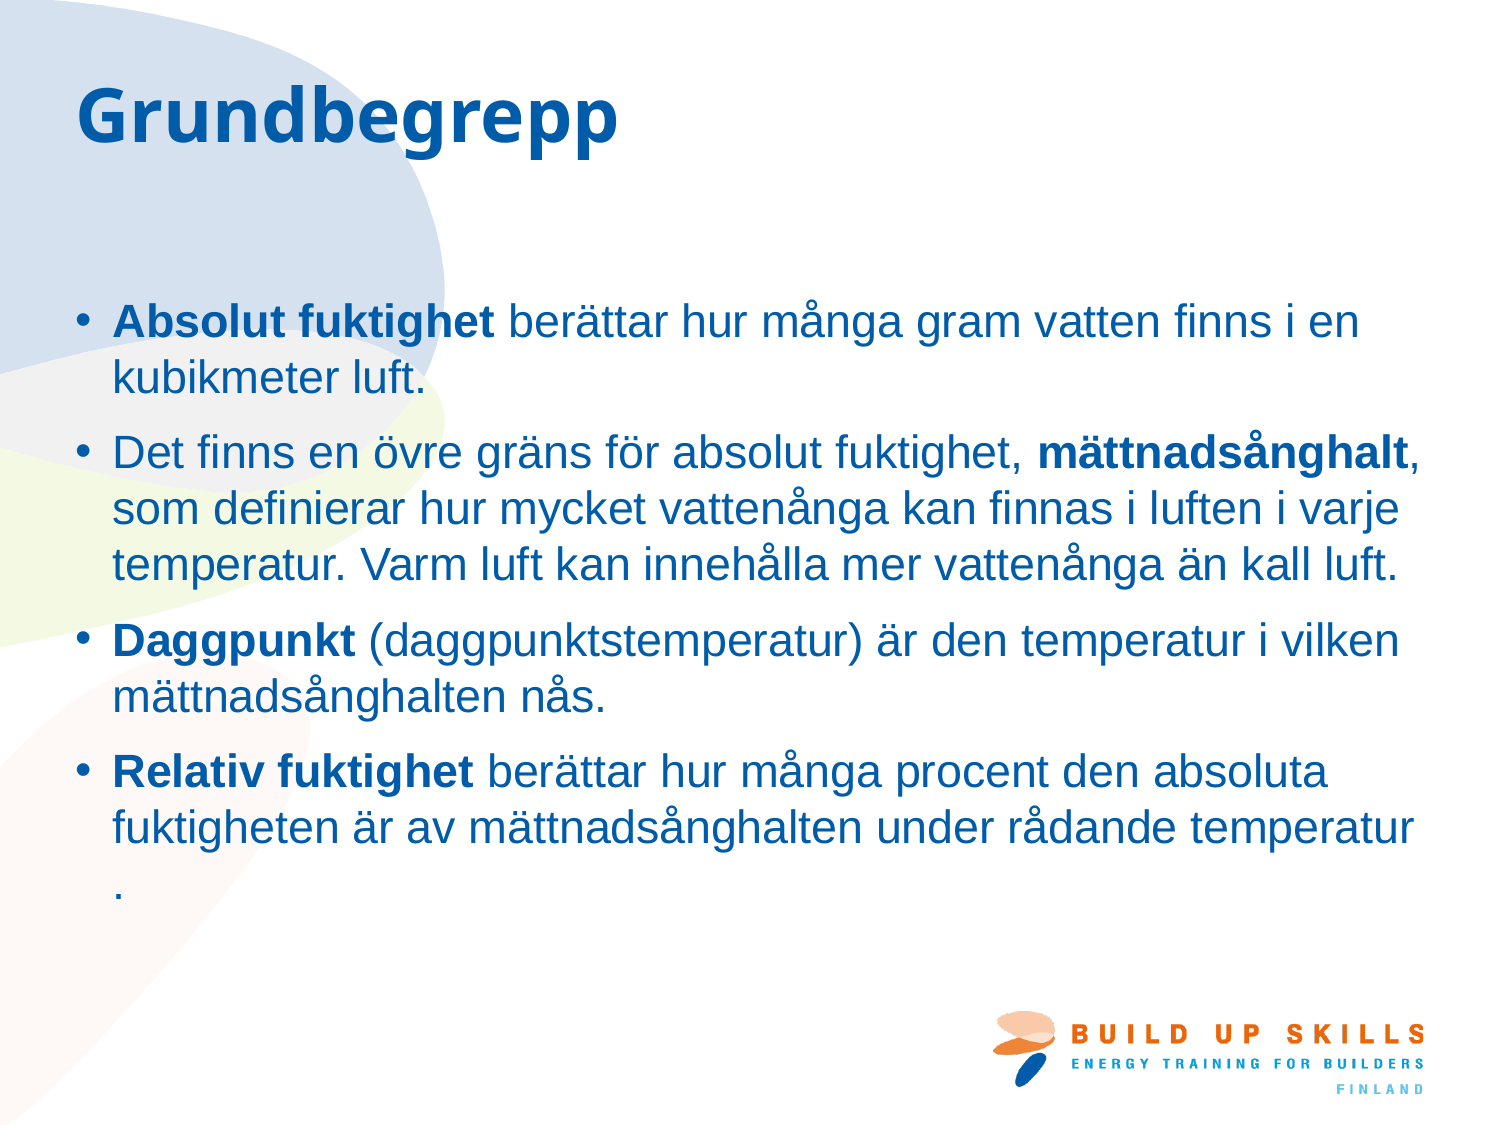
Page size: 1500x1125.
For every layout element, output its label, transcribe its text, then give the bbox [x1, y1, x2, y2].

list Absolut fuktighet berättar hur många gram vatten finns i en kubikmeter luft. Det finns en övre gräns för absolut fuktighet, mättnadsånghalt, som definierar hur mycket vattenånga kan finnas i luften i varje temperatur. Varm luft kan innehålla mer vattenånga än kall luft. Daggpunkt (daggpunktstemperatur) är den temperatur i vilken mättnadsånghalten nås. Relativ fuktighet berättar hur många procent den absoluta fuktigheten är av mättnadsånghalten under rådande temperatur . [75, 290, 1425, 953]
title Grundbegrepp [75, 78, 1425, 268]
picture [993, 1011, 1424, 1094]
